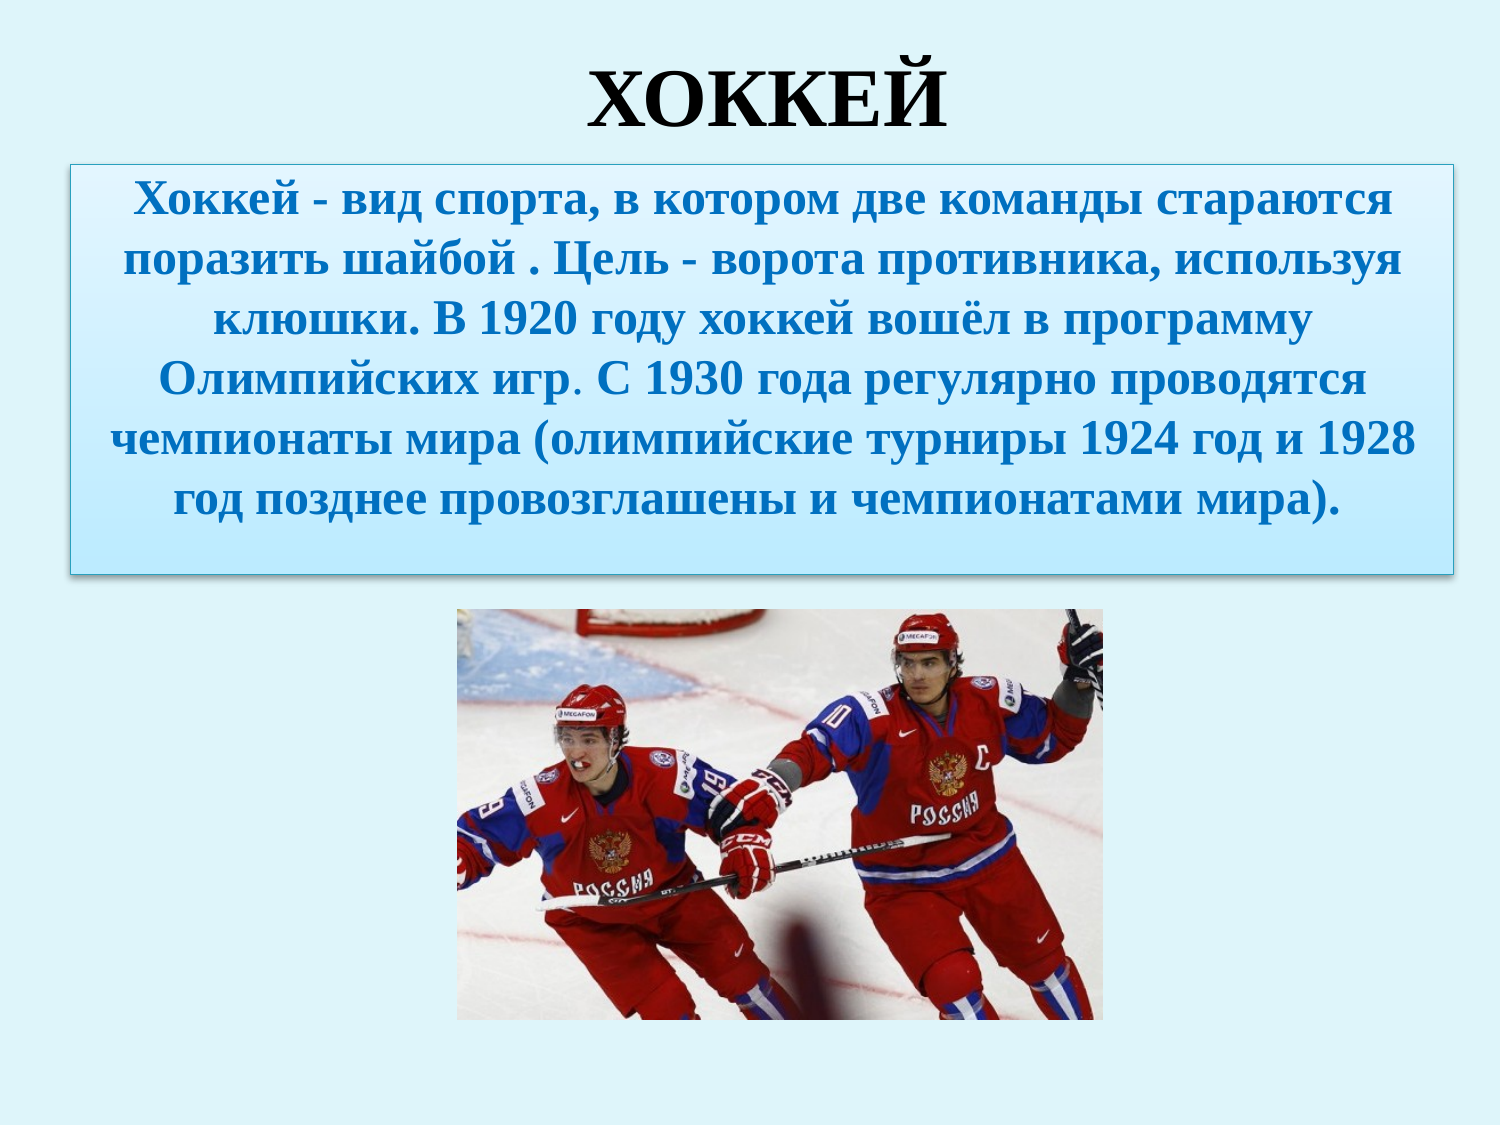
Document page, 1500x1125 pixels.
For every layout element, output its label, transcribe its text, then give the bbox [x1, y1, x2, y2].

list Хоккей - вид спорта, в котором две команды стараются поразить шайбой . Цель - ворота противника, используя клюшки. В 1920 году хоккей вошёл в программу Олимпийских игр. С 1930 года регулярно проводятся чемпионаты мира (олимпийские турниры 1924 год и 1928 год позднее провозглашены и чемпионатами мира). [70, 164, 1454, 575]
text_box ХОККЕЙ [140, 35, 1395, 151]
picture [456, 609, 1104, 1020]
